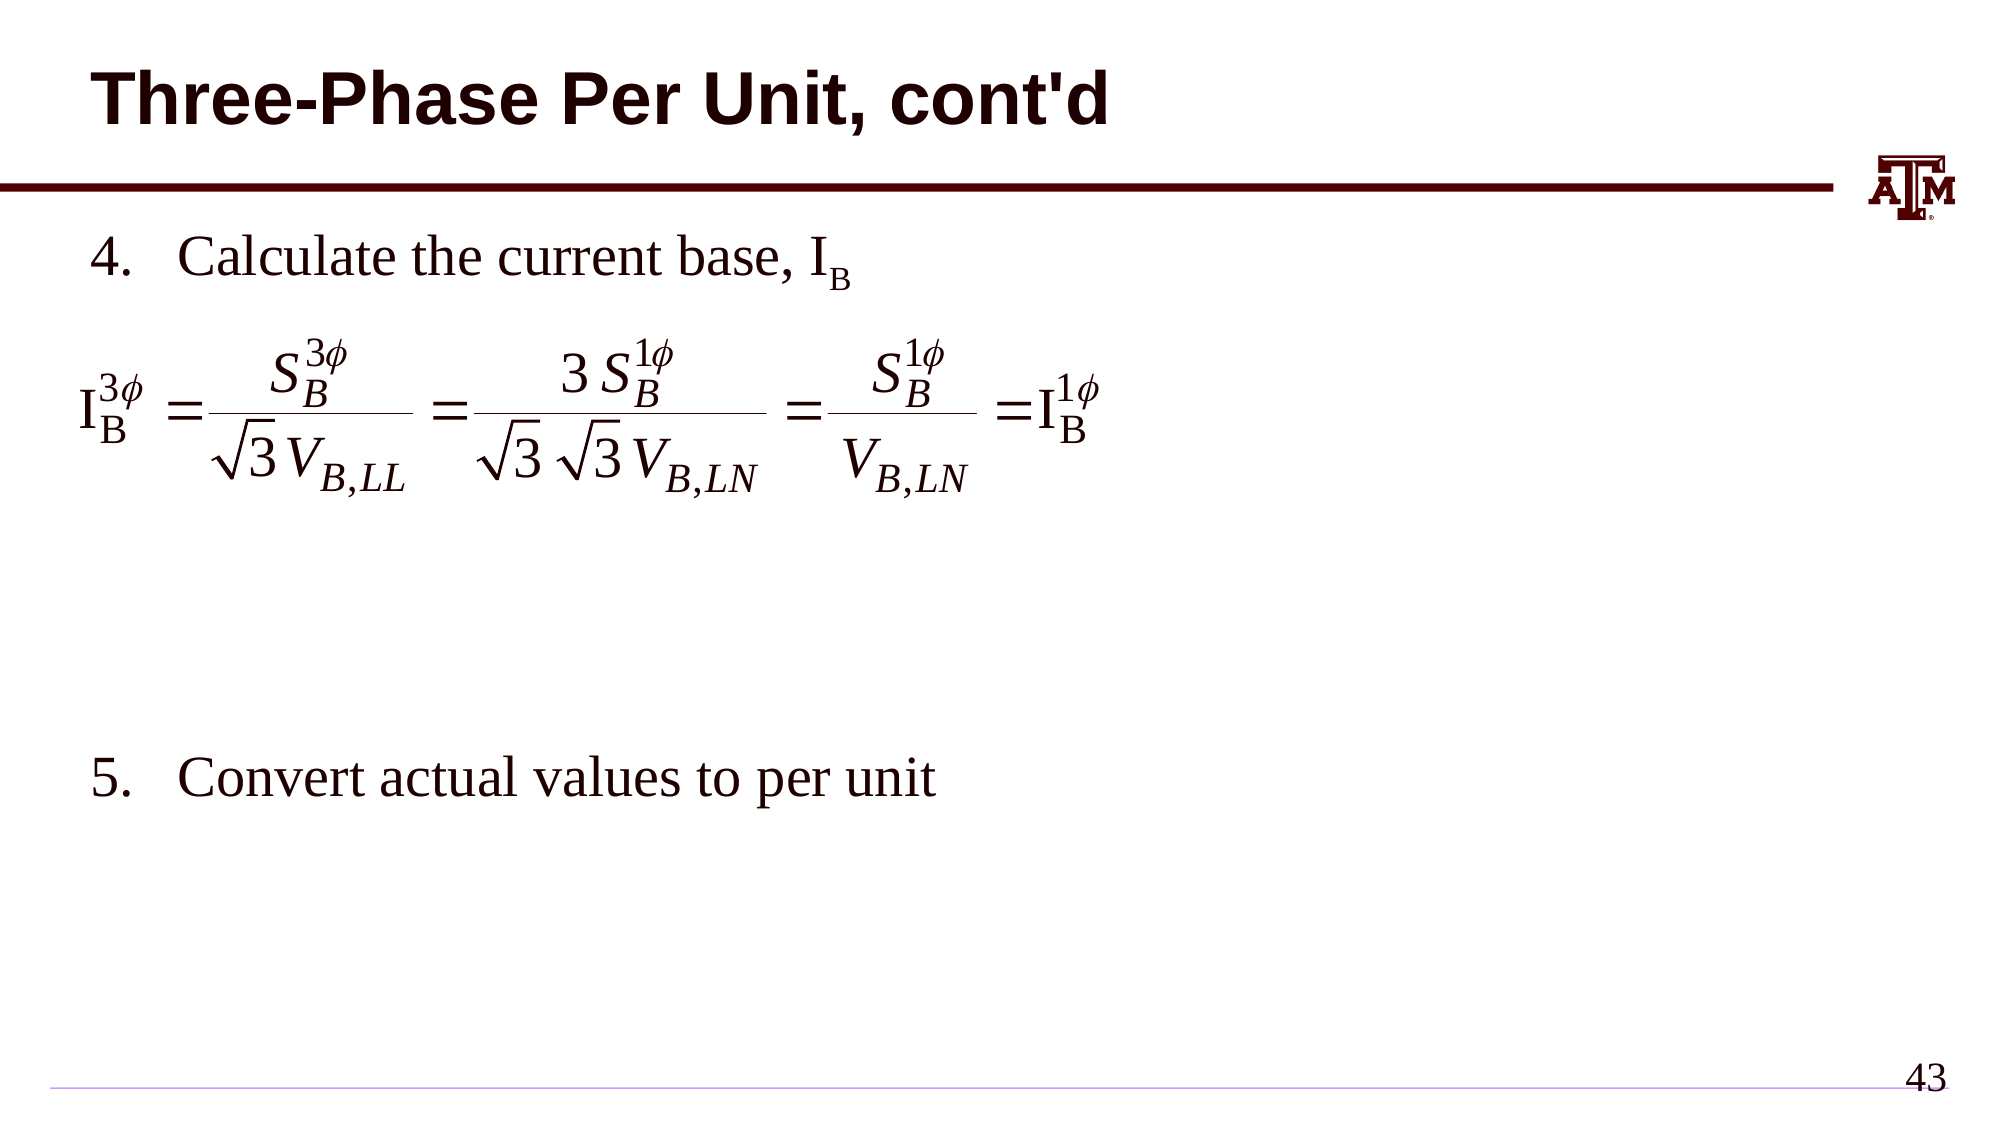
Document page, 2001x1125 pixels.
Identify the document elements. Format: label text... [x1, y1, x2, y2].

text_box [74, 327, 1105, 506]
list Calculate the current base, IB Convert actual values to per unit [74, 209, 1388, 823]
slide_number 42 [1649, 1037, 1963, 1113]
picture [1856, 137, 1967, 238]
title Three-Phase Per Unit, cont'd [74, 12, 1909, 188]
